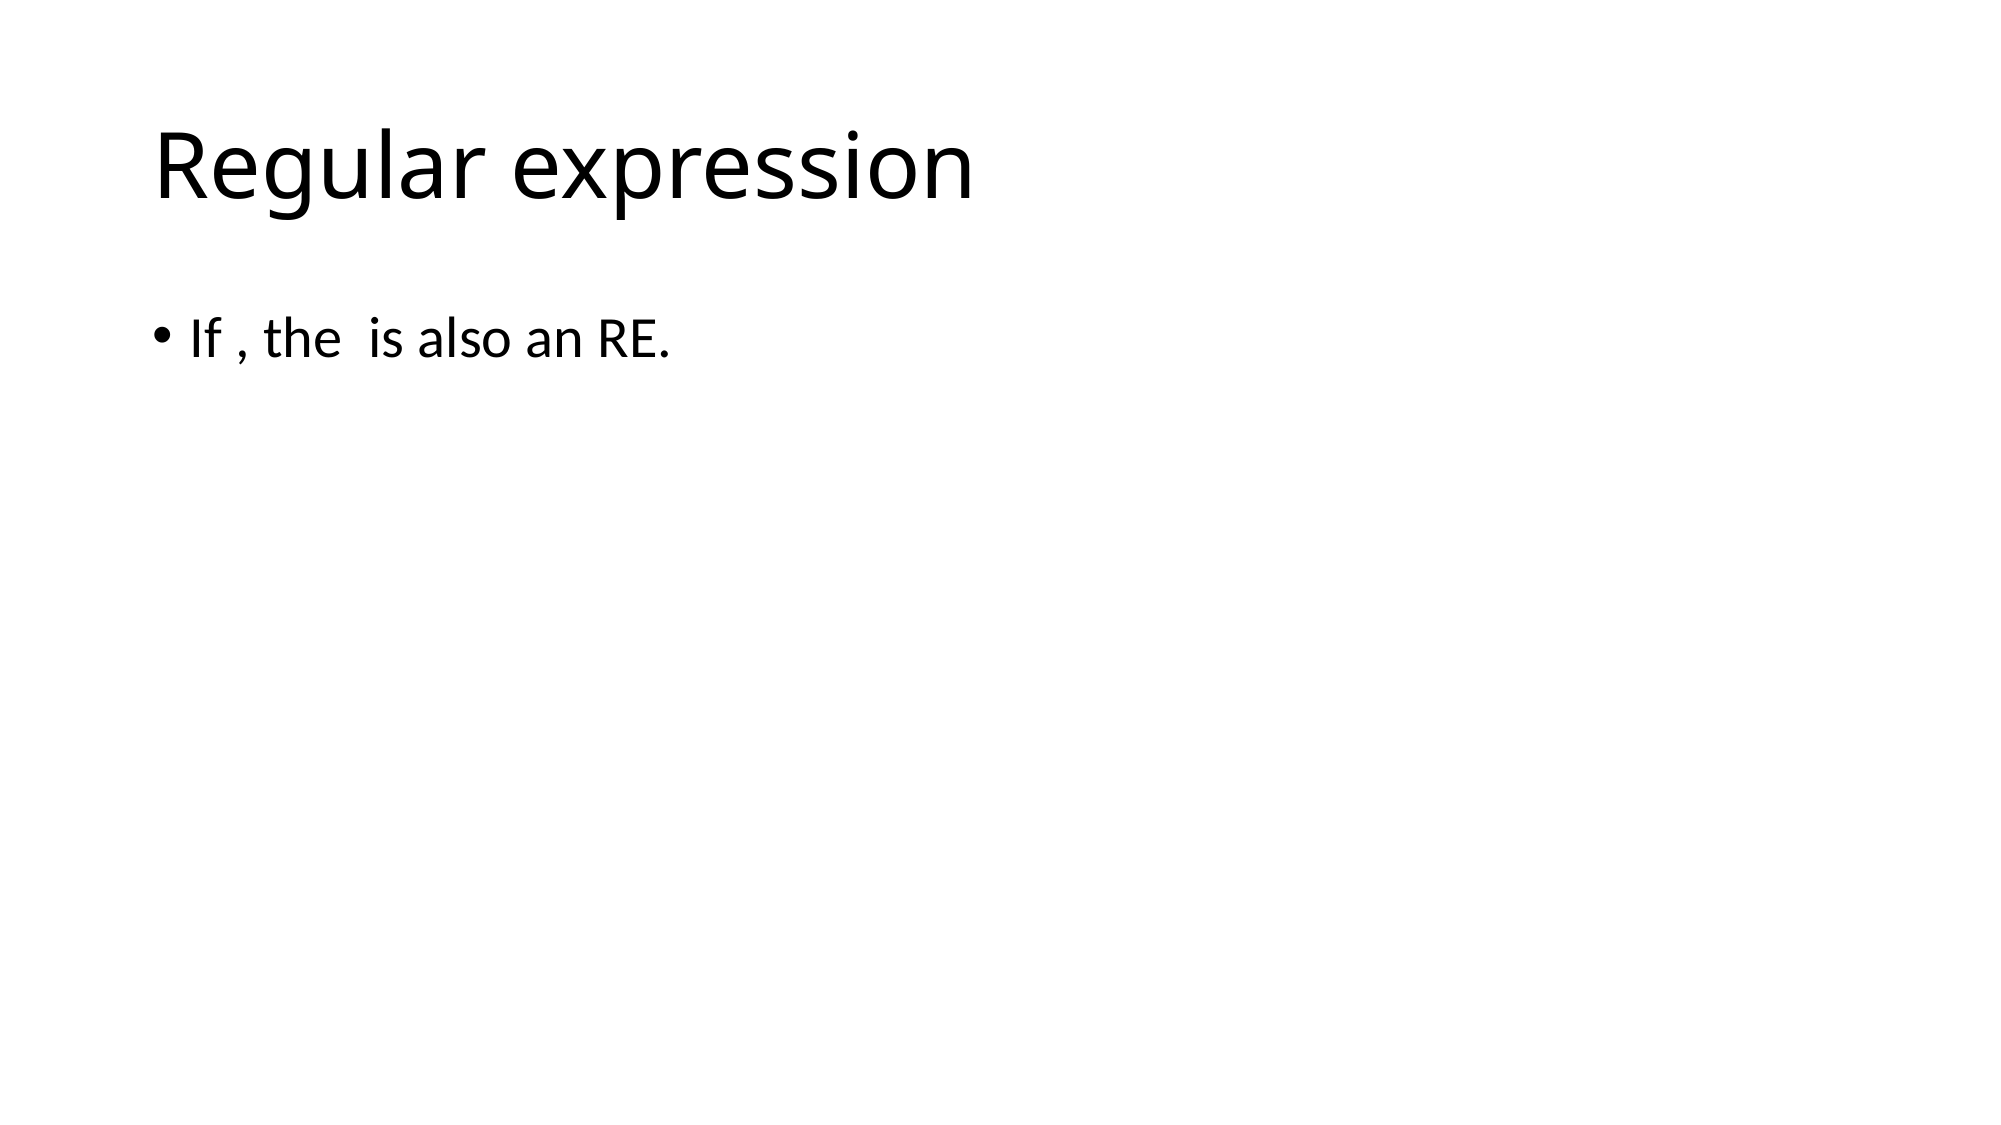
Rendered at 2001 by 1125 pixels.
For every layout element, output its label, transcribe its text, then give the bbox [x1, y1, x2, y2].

title Regular expression [137, 59, 1863, 278]
